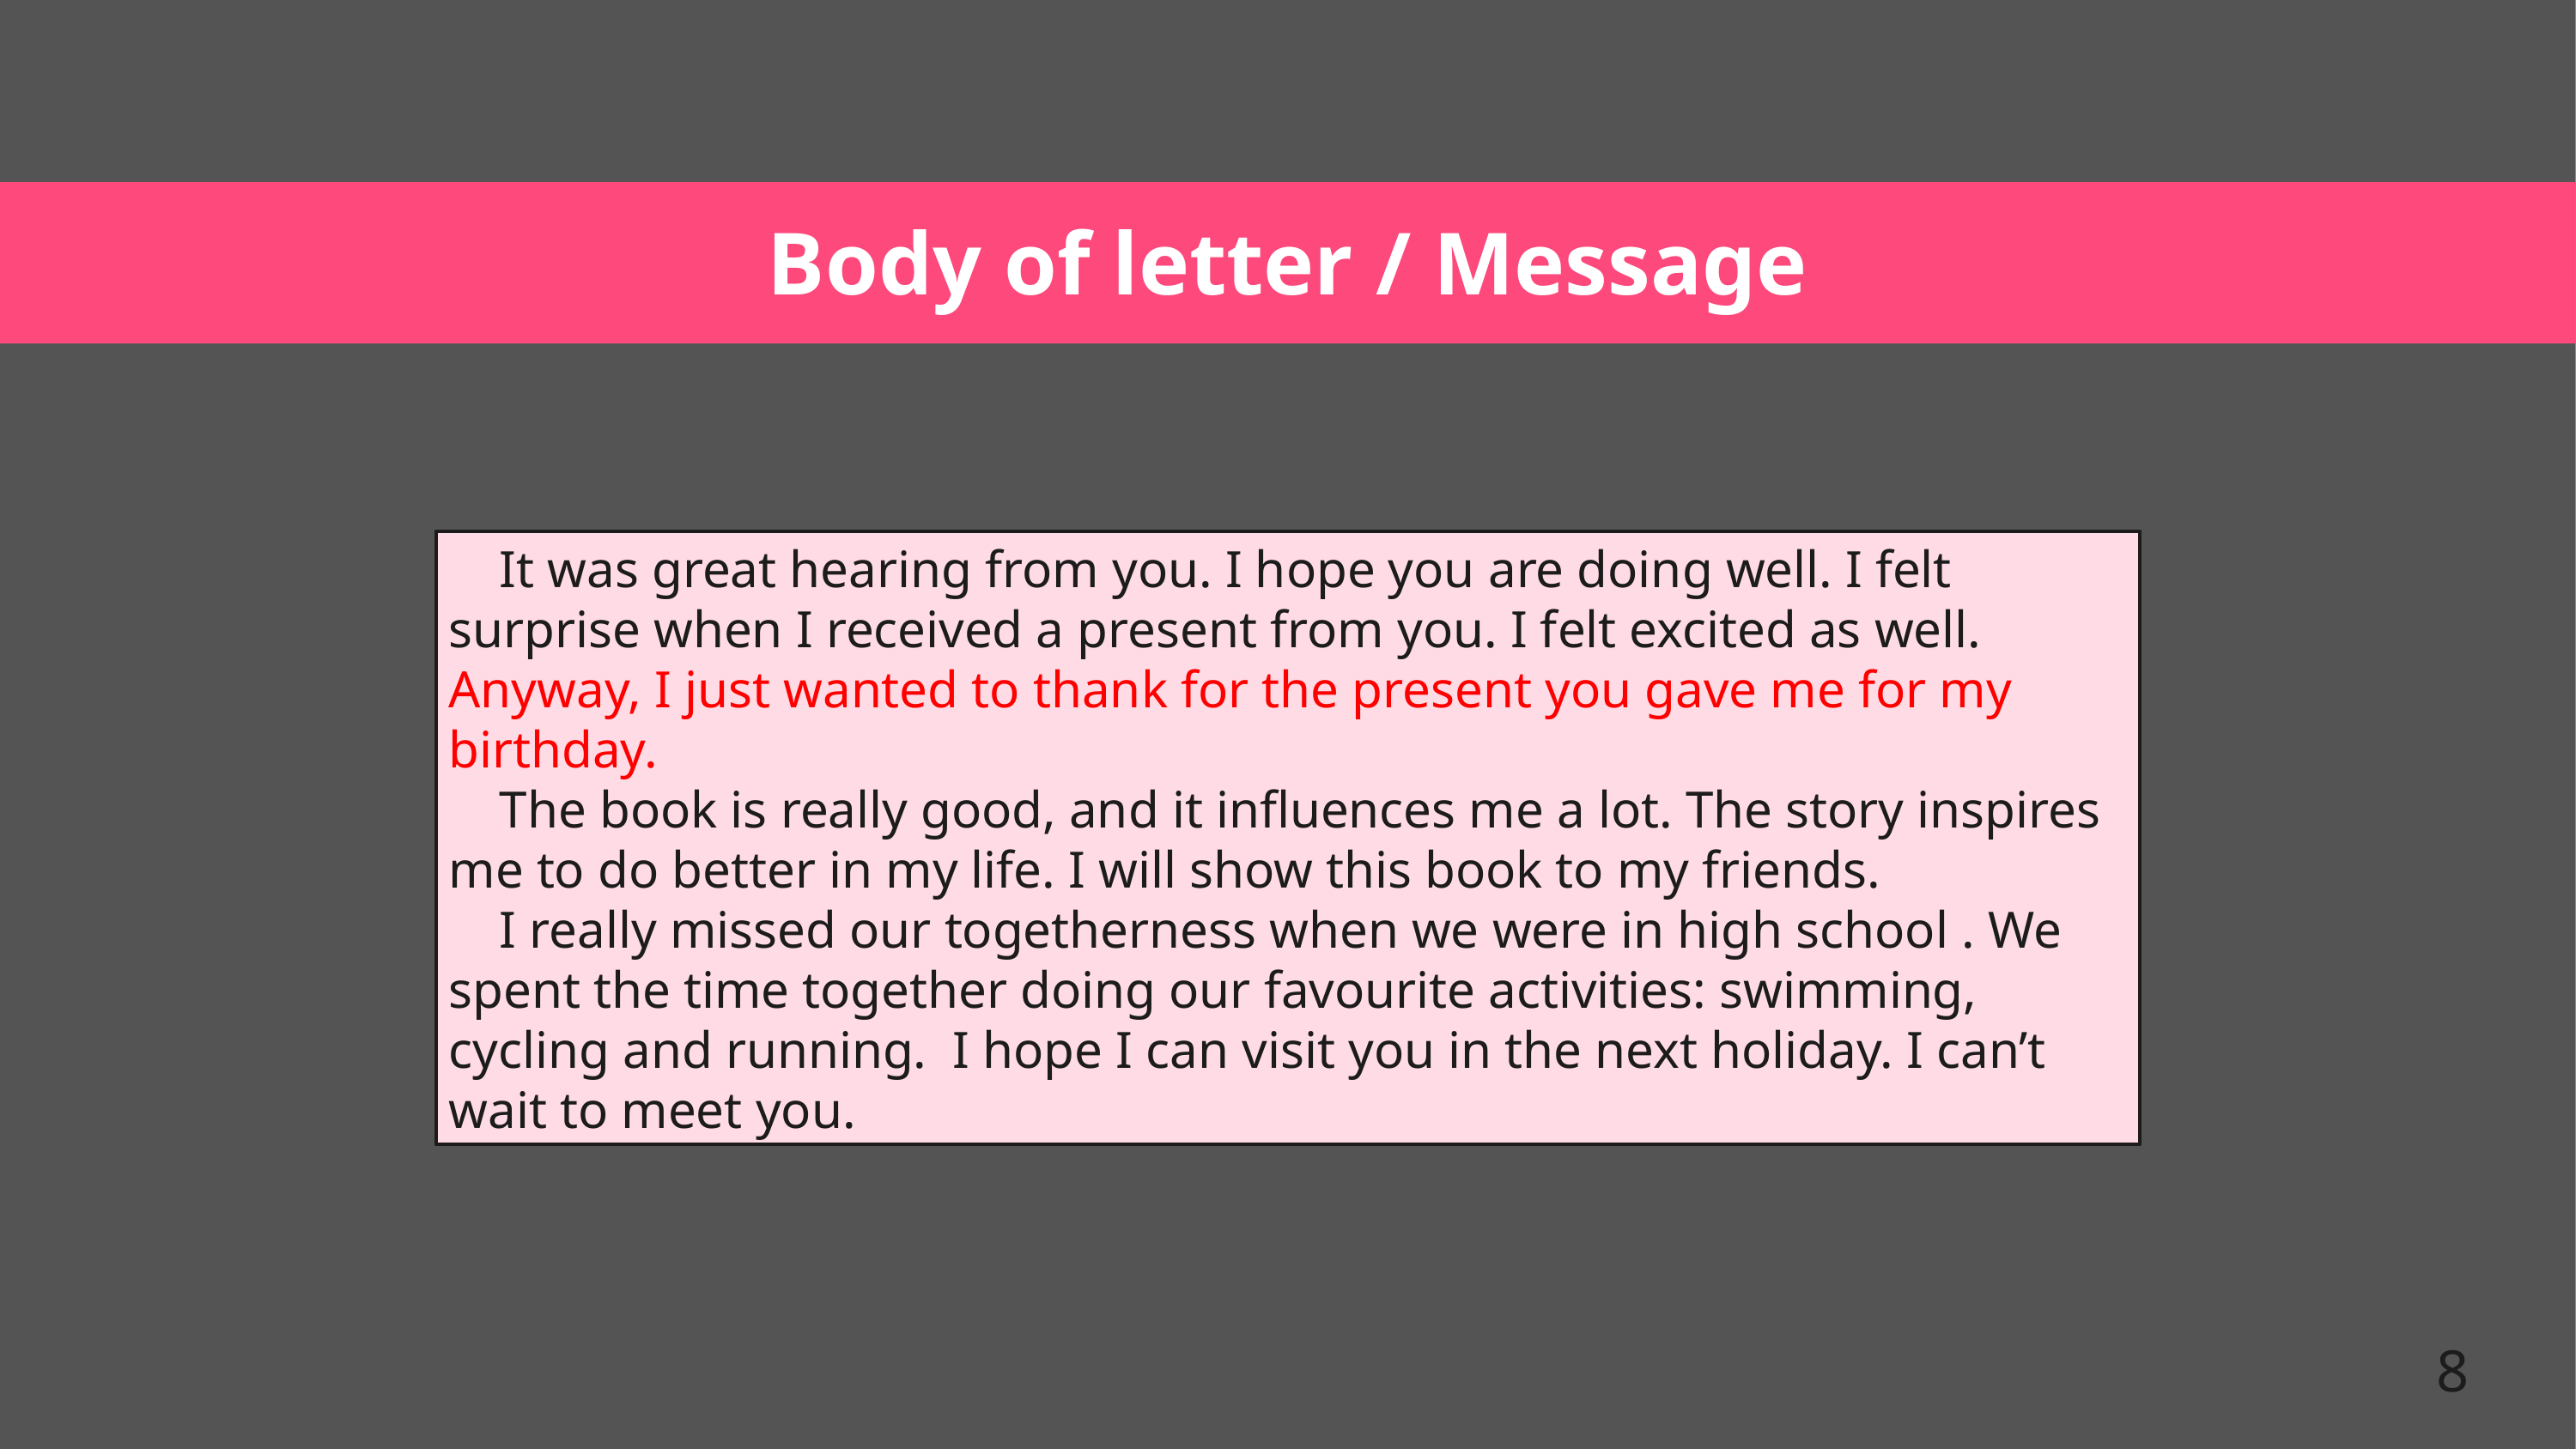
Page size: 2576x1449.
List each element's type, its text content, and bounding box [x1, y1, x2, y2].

slide_number 8 [2423, 1328, 2576, 1406]
text_box Body of letter / Message [0, 182, 2576, 344]
text_box It was great hearing from you. I hope you are doing well. I felt surprise when I received a present from you. I felt excited as well. Anyway, I just wanted to thank for the present you gave me for my birthday. The book is really good, and it influences me a lot. The story inspires me to do better in my life. I will show this book to my friends. I really missed our togetherness when we were in high school . We spent the time together doing our favourite activities: swimming, cycling and running. I hope I can visit you in the next holiday. I can’t wait to meet you. [434, 530, 2142, 1146]
